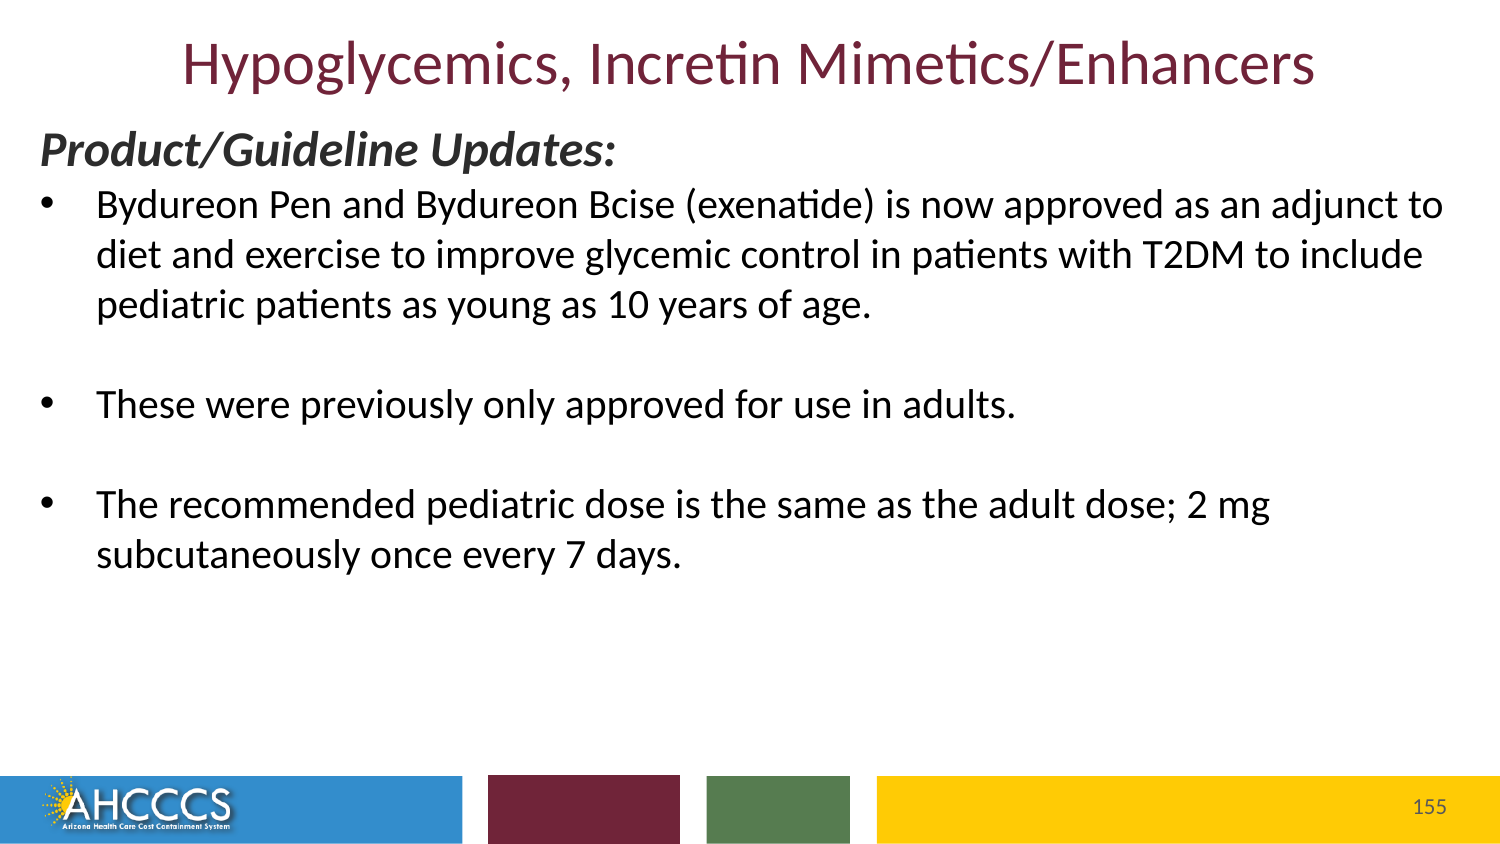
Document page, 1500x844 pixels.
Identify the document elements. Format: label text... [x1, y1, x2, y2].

picture [42, 776, 230, 830]
list Product/Guideline Updates: Bydureon Pen and Bydureon Bcise (exenatide) is now approved as an adjunct to diet and exercise to improve glycemic control in patients with T2DM to include pediatric patients as young as 10 years of age. These were previously only approved for use in adults. The recommended pediatric dose is the same as the adult dose; 2 mg subcutaneously once every 7 days. [24, 109, 1488, 772]
title Hypoglycemics, Incretin Mimetics/Enhancers [75, 21, 1425, 109]
